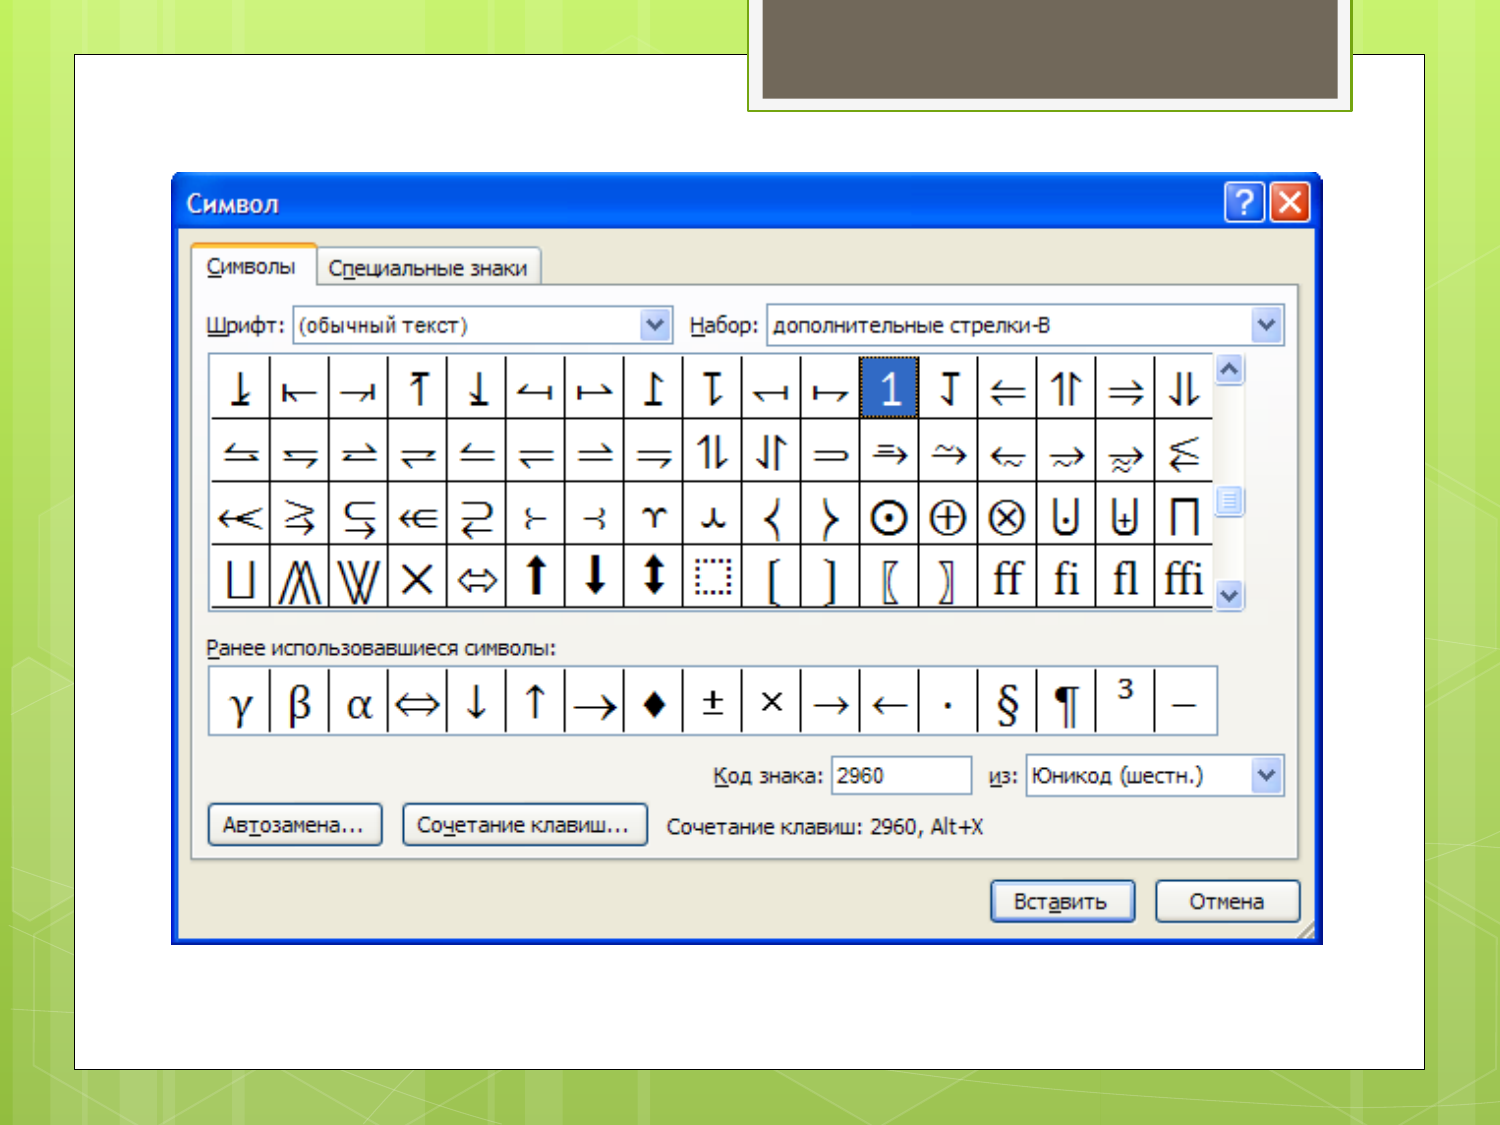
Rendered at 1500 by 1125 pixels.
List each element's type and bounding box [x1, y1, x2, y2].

list [170, 172, 1323, 946]
